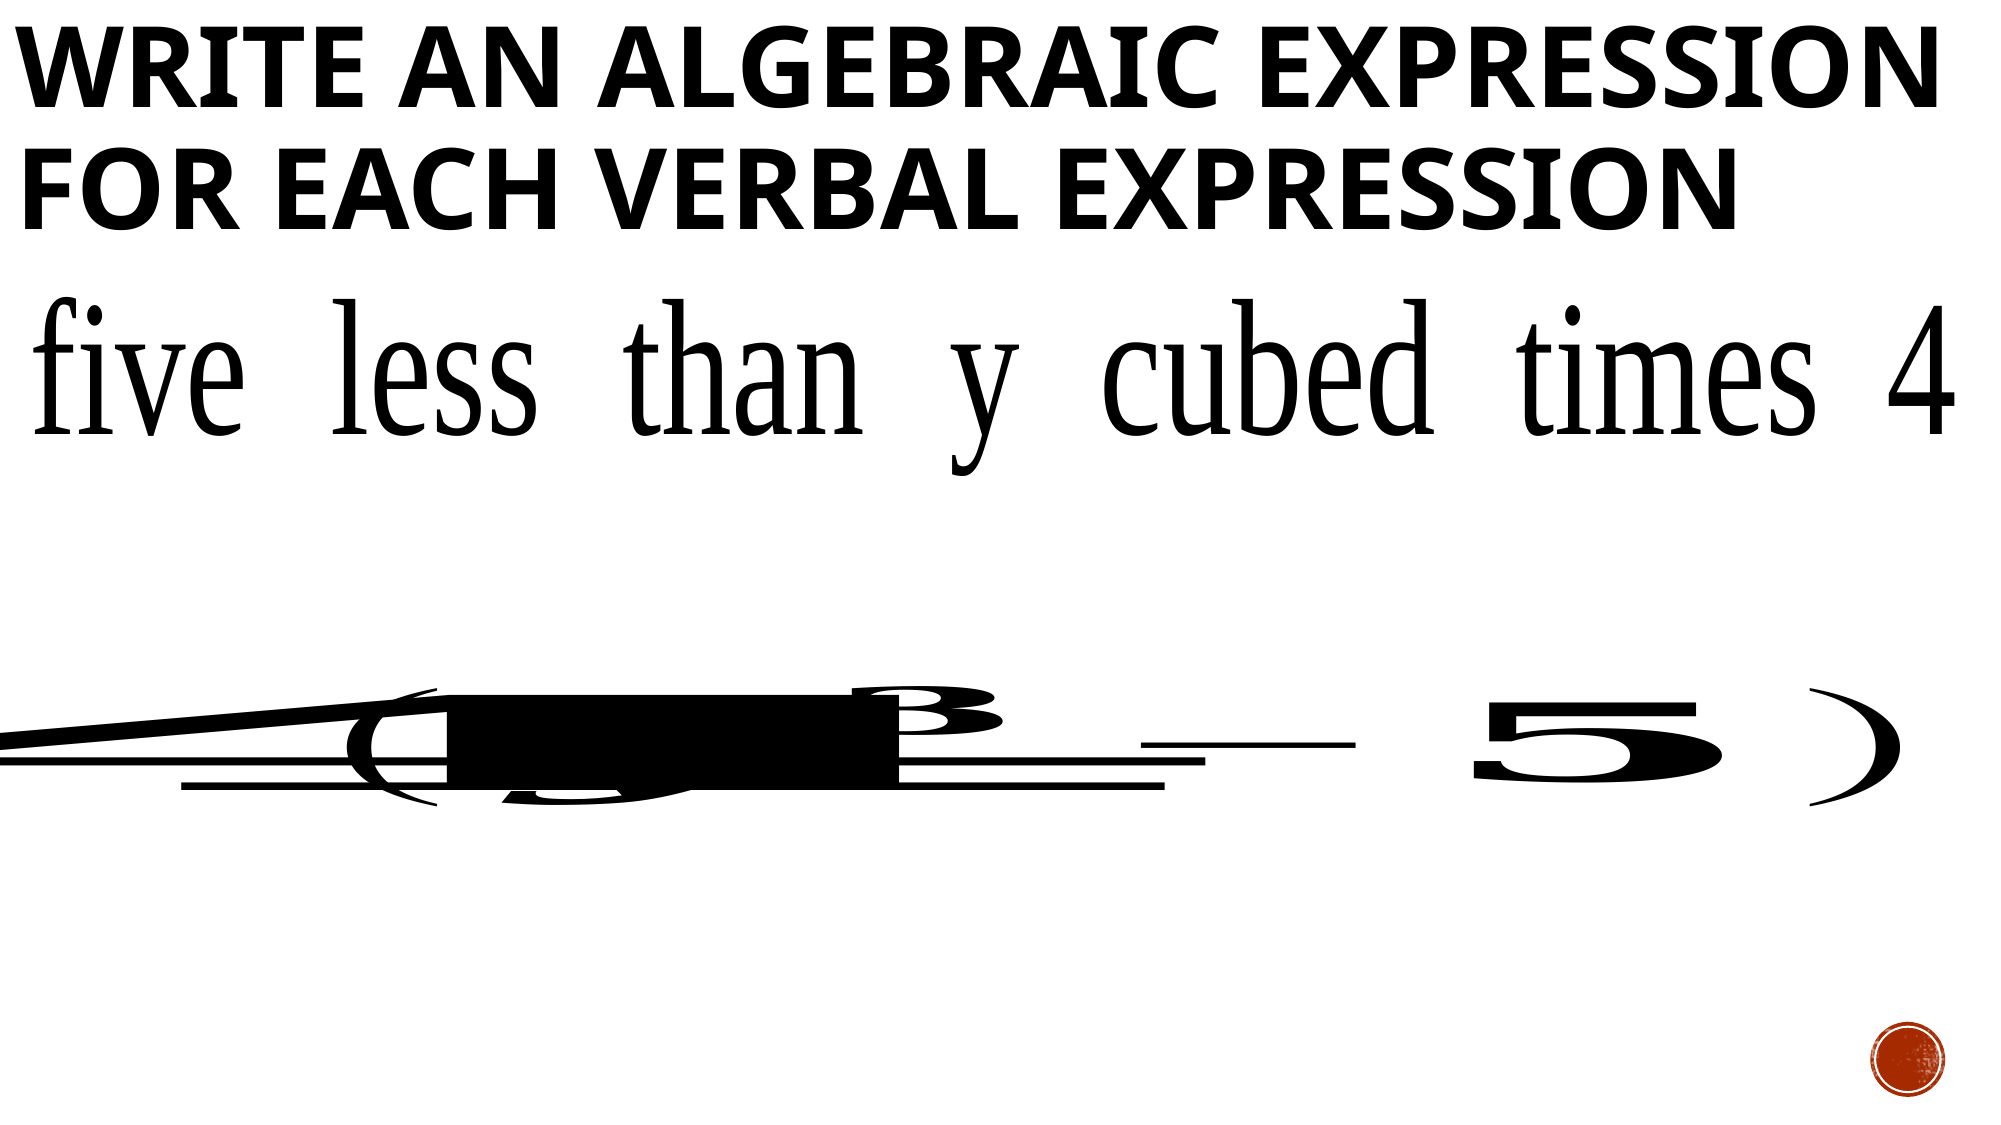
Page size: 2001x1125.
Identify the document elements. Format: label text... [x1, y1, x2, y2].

title Write an algebraic expression for each verbal expression [0, 0, 2000, 264]
